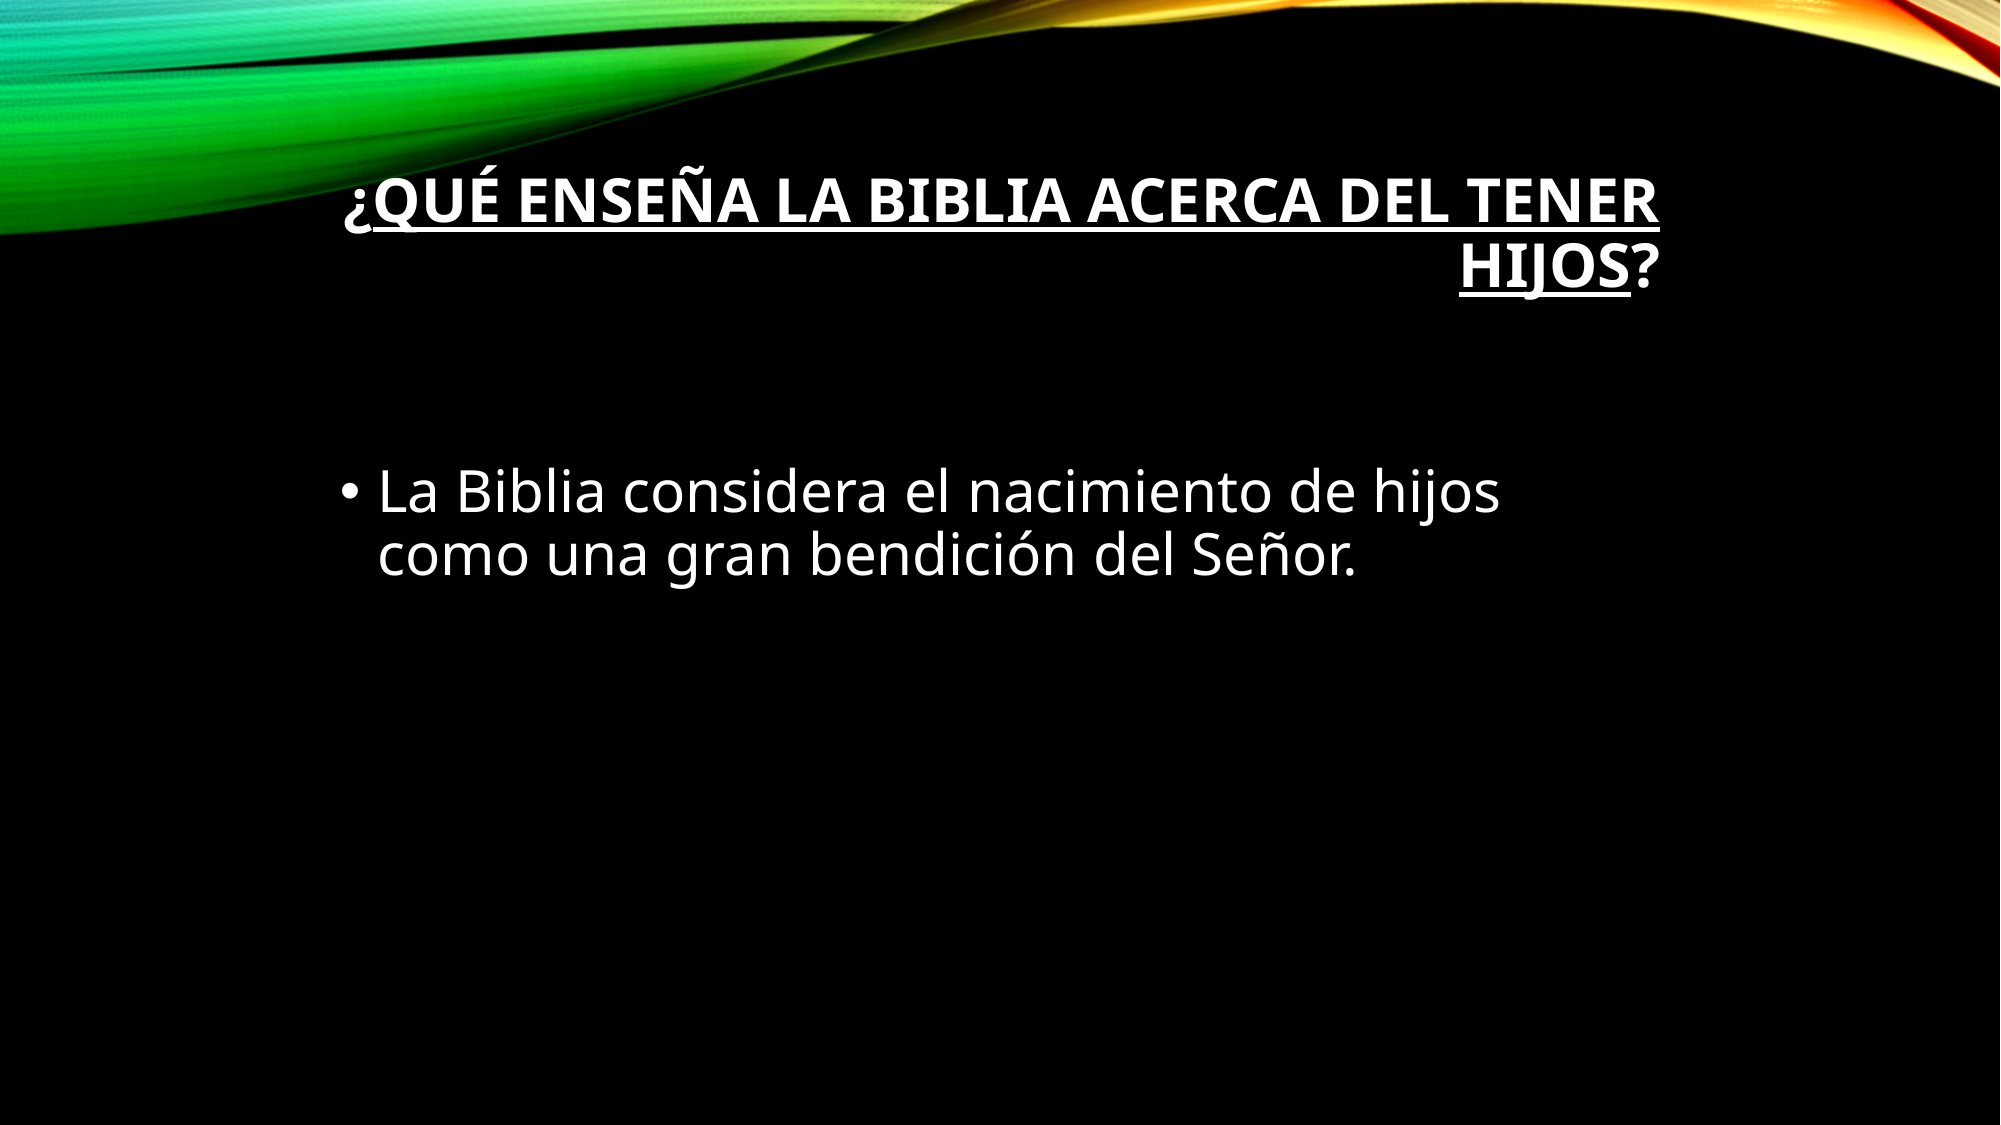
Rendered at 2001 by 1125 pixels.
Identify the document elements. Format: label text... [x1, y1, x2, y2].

picture [0, 0, 2000, 237]
title ¿Qué enseña la Biblia acerca del tener hijos? [324, 162, 1675, 309]
list La Biblia considera el nacimiento de hijos como una gran bendición del Señor. [324, 454, 1675, 1125]
